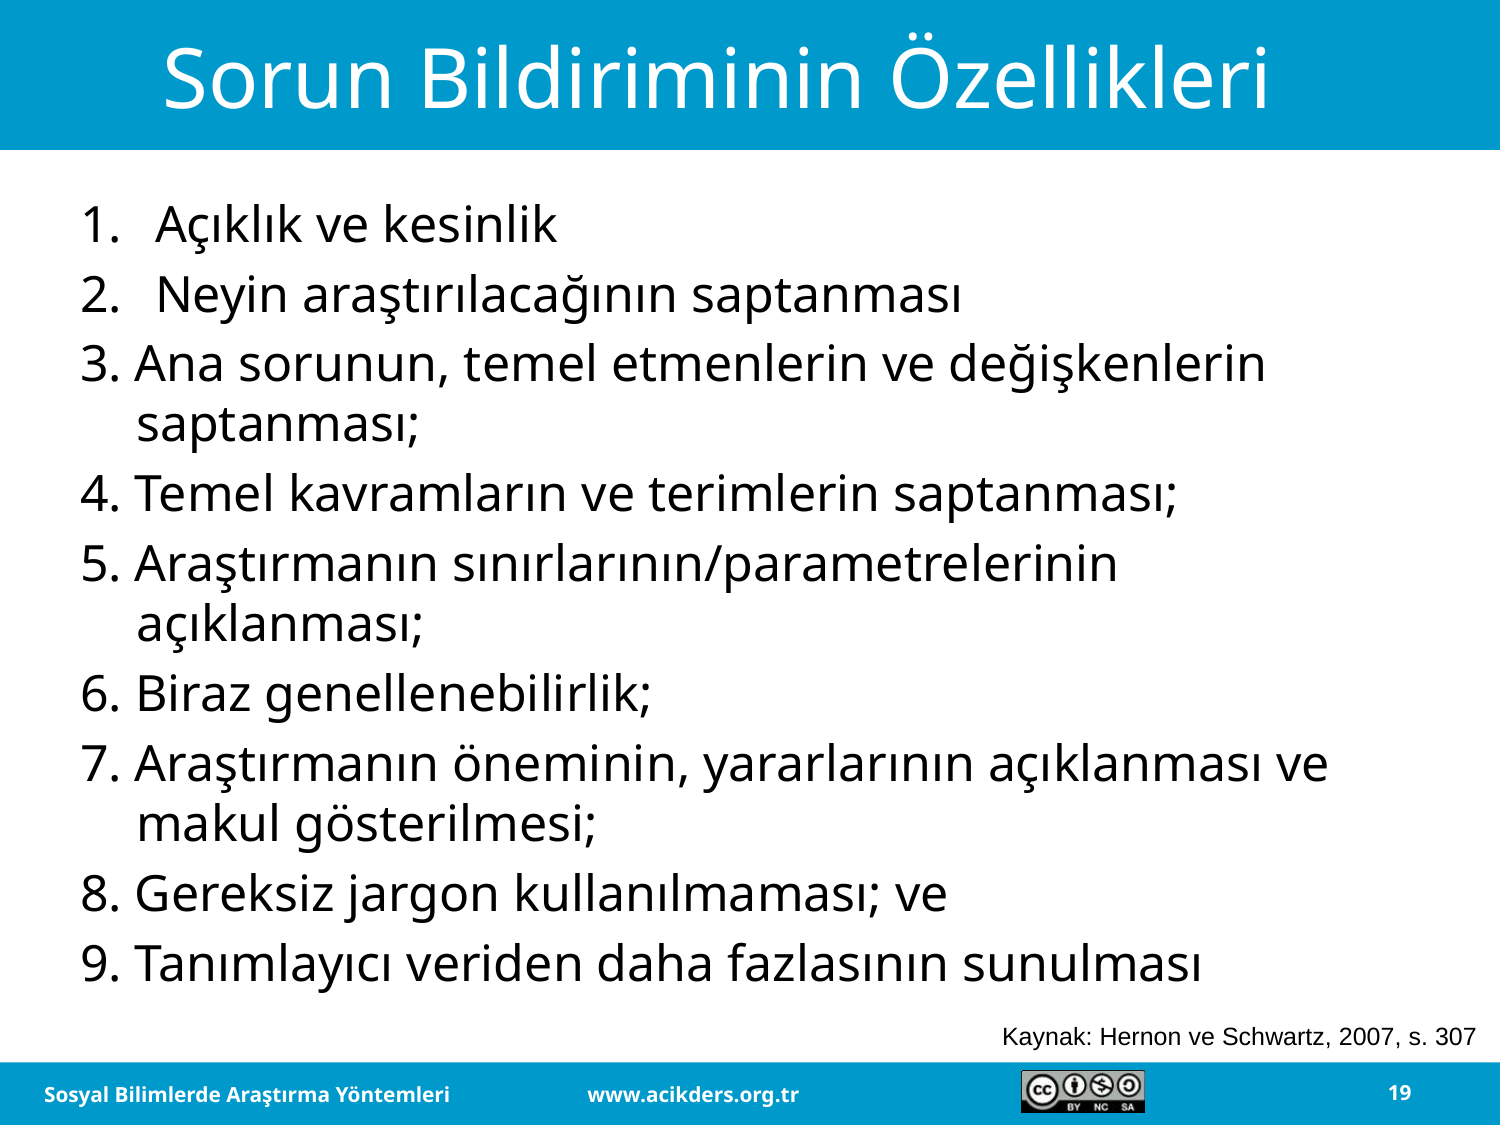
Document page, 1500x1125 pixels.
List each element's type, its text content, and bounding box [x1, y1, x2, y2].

text_box Kaynak: Hernon ve Schwartz, 2007, s. 307 [987, 1013, 1493, 1058]
title Sorun Bildiriminin Özellikleri [147, 0, 1351, 151]
picture [1022, 1071, 1144, 1112]
list Açıklık ve kesinlik Neyin araştırılacağının saptanması 3. Ana sorunun, temel etmenlerin ve değişkenlerin saptanması; 4. Temel kavramların ve terimlerin saptanması; 5. Araştırmanın sınırlarının/parametrelerinin açıklanması; 6. Biraz genellenebilirlik; 7. Araştırmanın öneminin, yararlarının açıklanması ve makul gösterilmesi; 8. Gereksiz jargon kullanılmaması; ve 9. Tanımlayıcı veriden daha fazlasının sunulması [64, 184, 1416, 998]
slide_number [75, 1062, 786, 1125]
